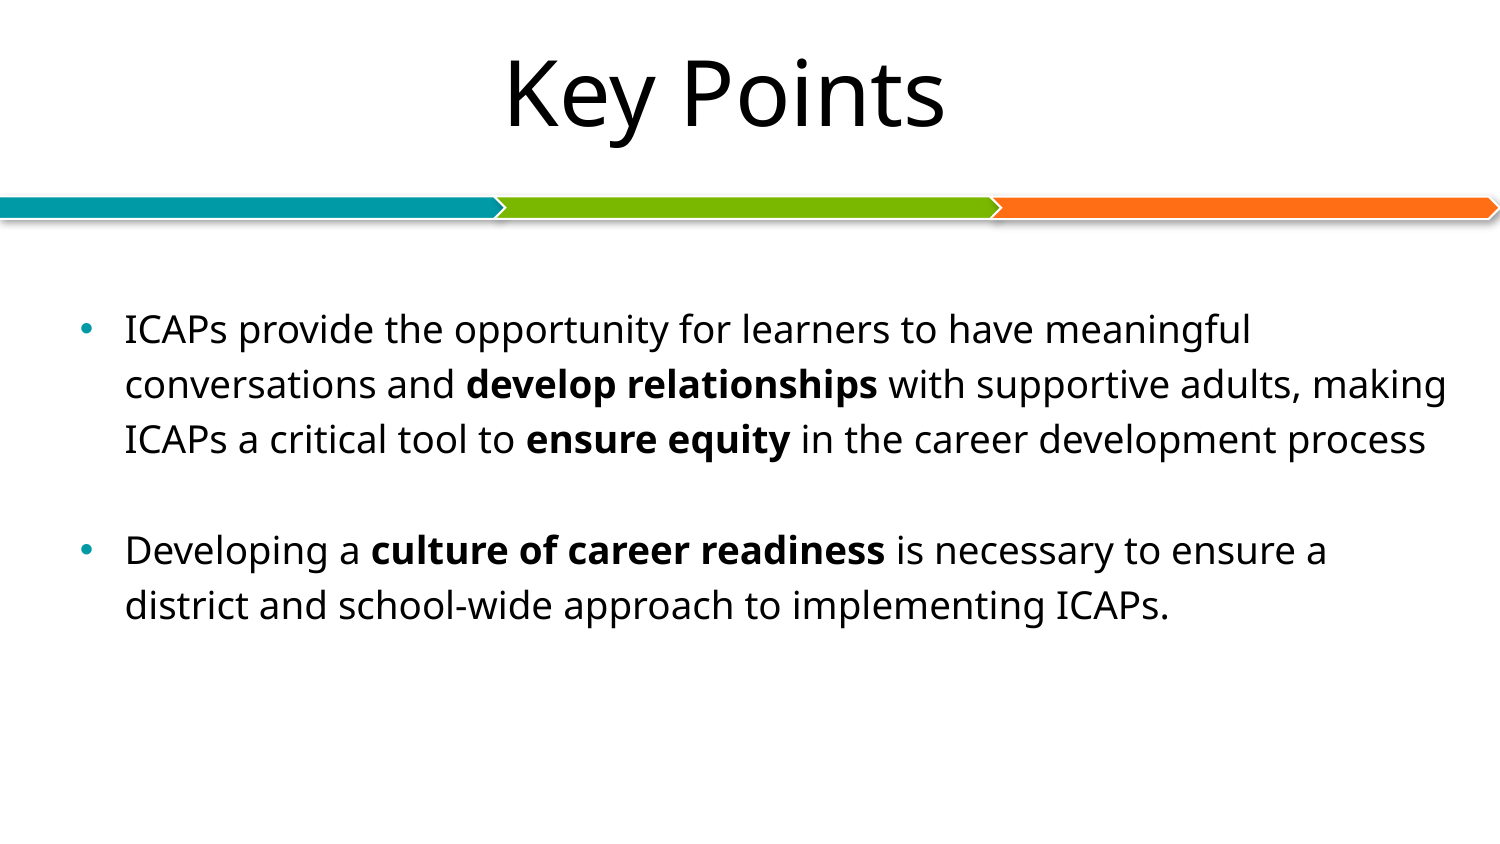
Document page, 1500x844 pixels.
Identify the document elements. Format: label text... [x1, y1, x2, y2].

title Key Points [252, 35, 1223, 158]
list ICAPs provide the opportunity for learners to have meaningful conversations and develop relationships with supportive adults, making ICAPs a critical tool to ensure equity in the career development process Developing a culture of career readiness is necessary to ensure a district and school-wide approach to implementing ICAPs. [60, 290, 1460, 658]
